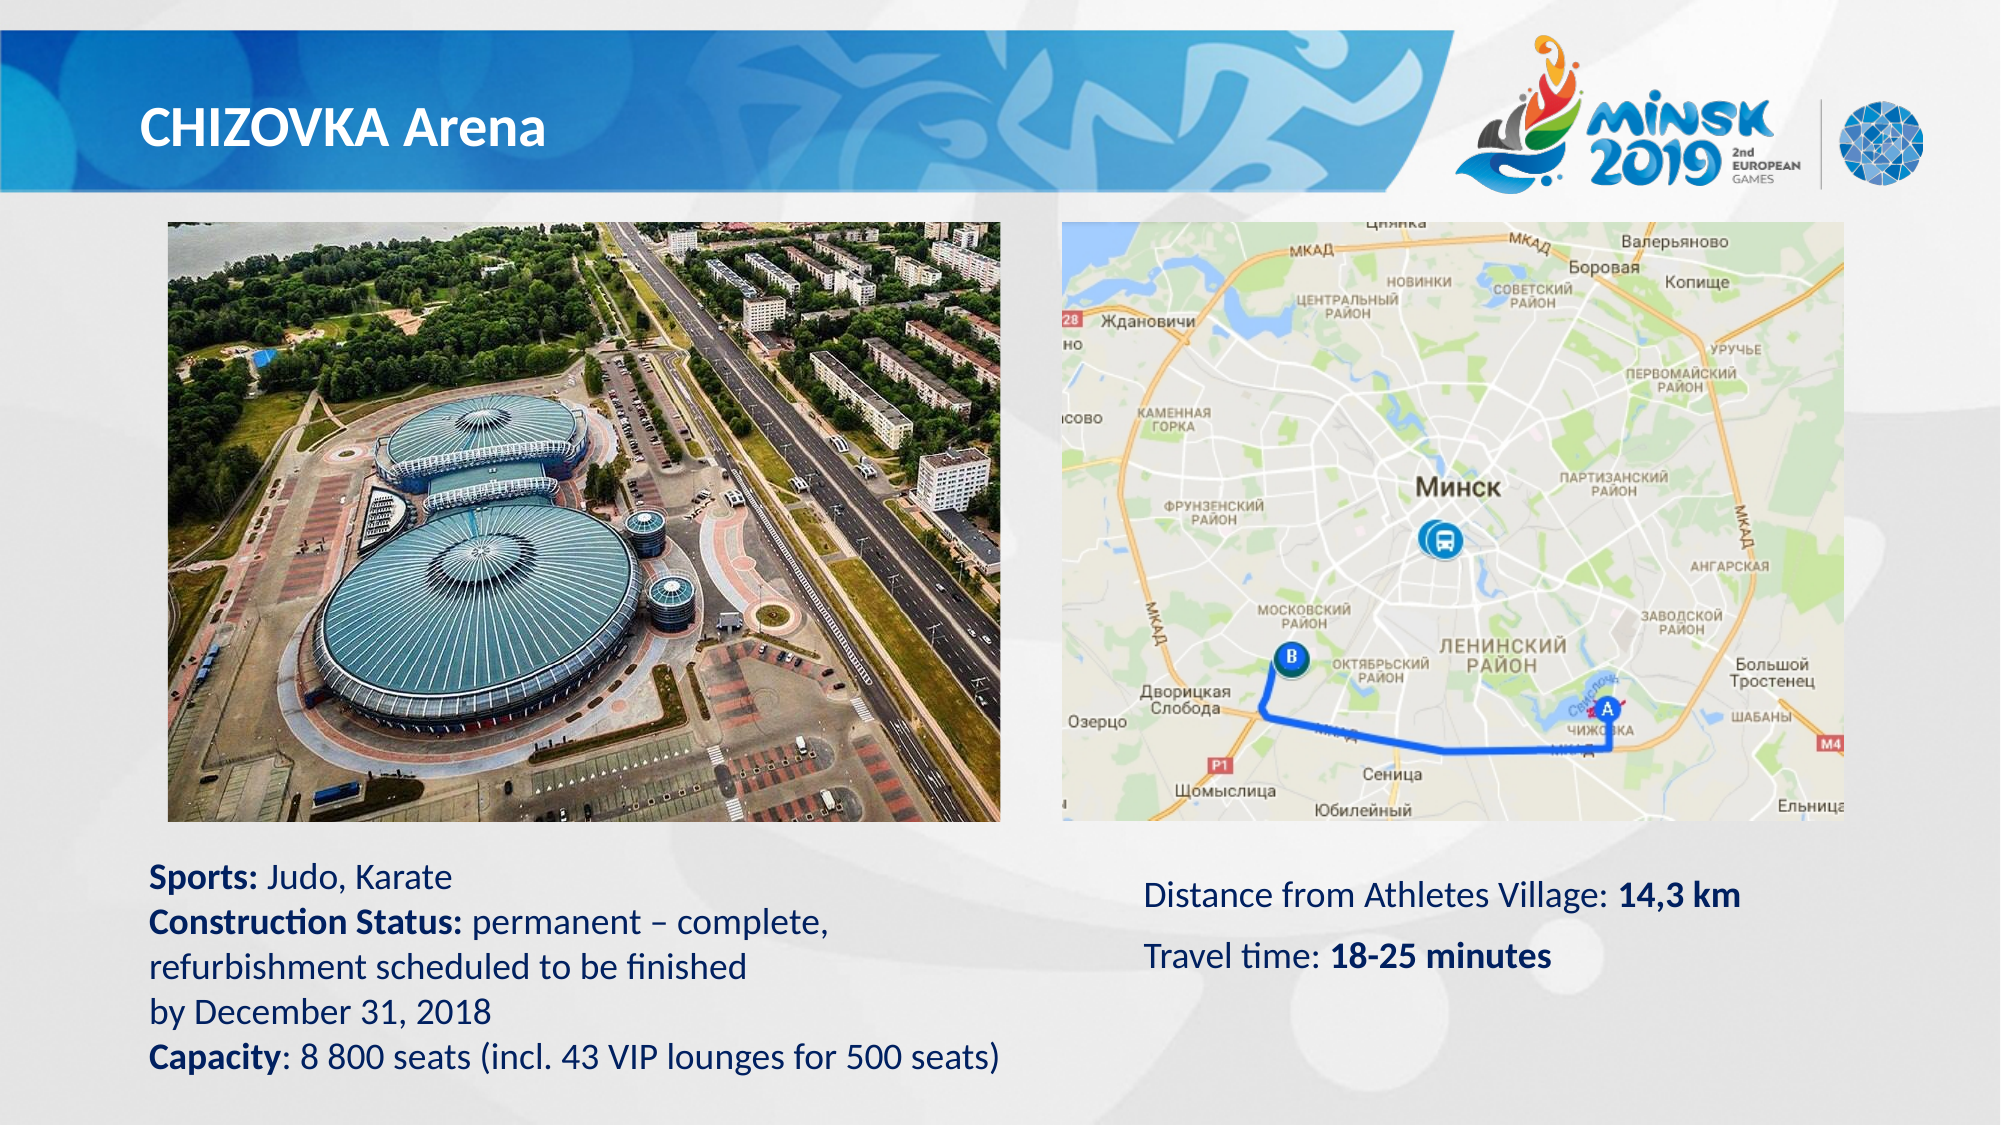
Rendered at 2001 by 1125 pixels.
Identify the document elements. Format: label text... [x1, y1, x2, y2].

text_box CHIZOVKA Arena [125, 88, 563, 167]
text_box Sports: Judo, Karate Construction Status: permanent – complete, refurbishment scheduled to be finished by December 31, 2018 Capacity: 8 800 seats (incl. 43 VIP lounges for 500 seats) [132, 843, 1024, 1086]
text_box Distance from Athletes Village: 14,3 km Travel time: 18-25 minutes [1128, 867, 1867, 1033]
picture [0, 0, 2001, 1125]
text_box [122, 202, 1420, 309]
